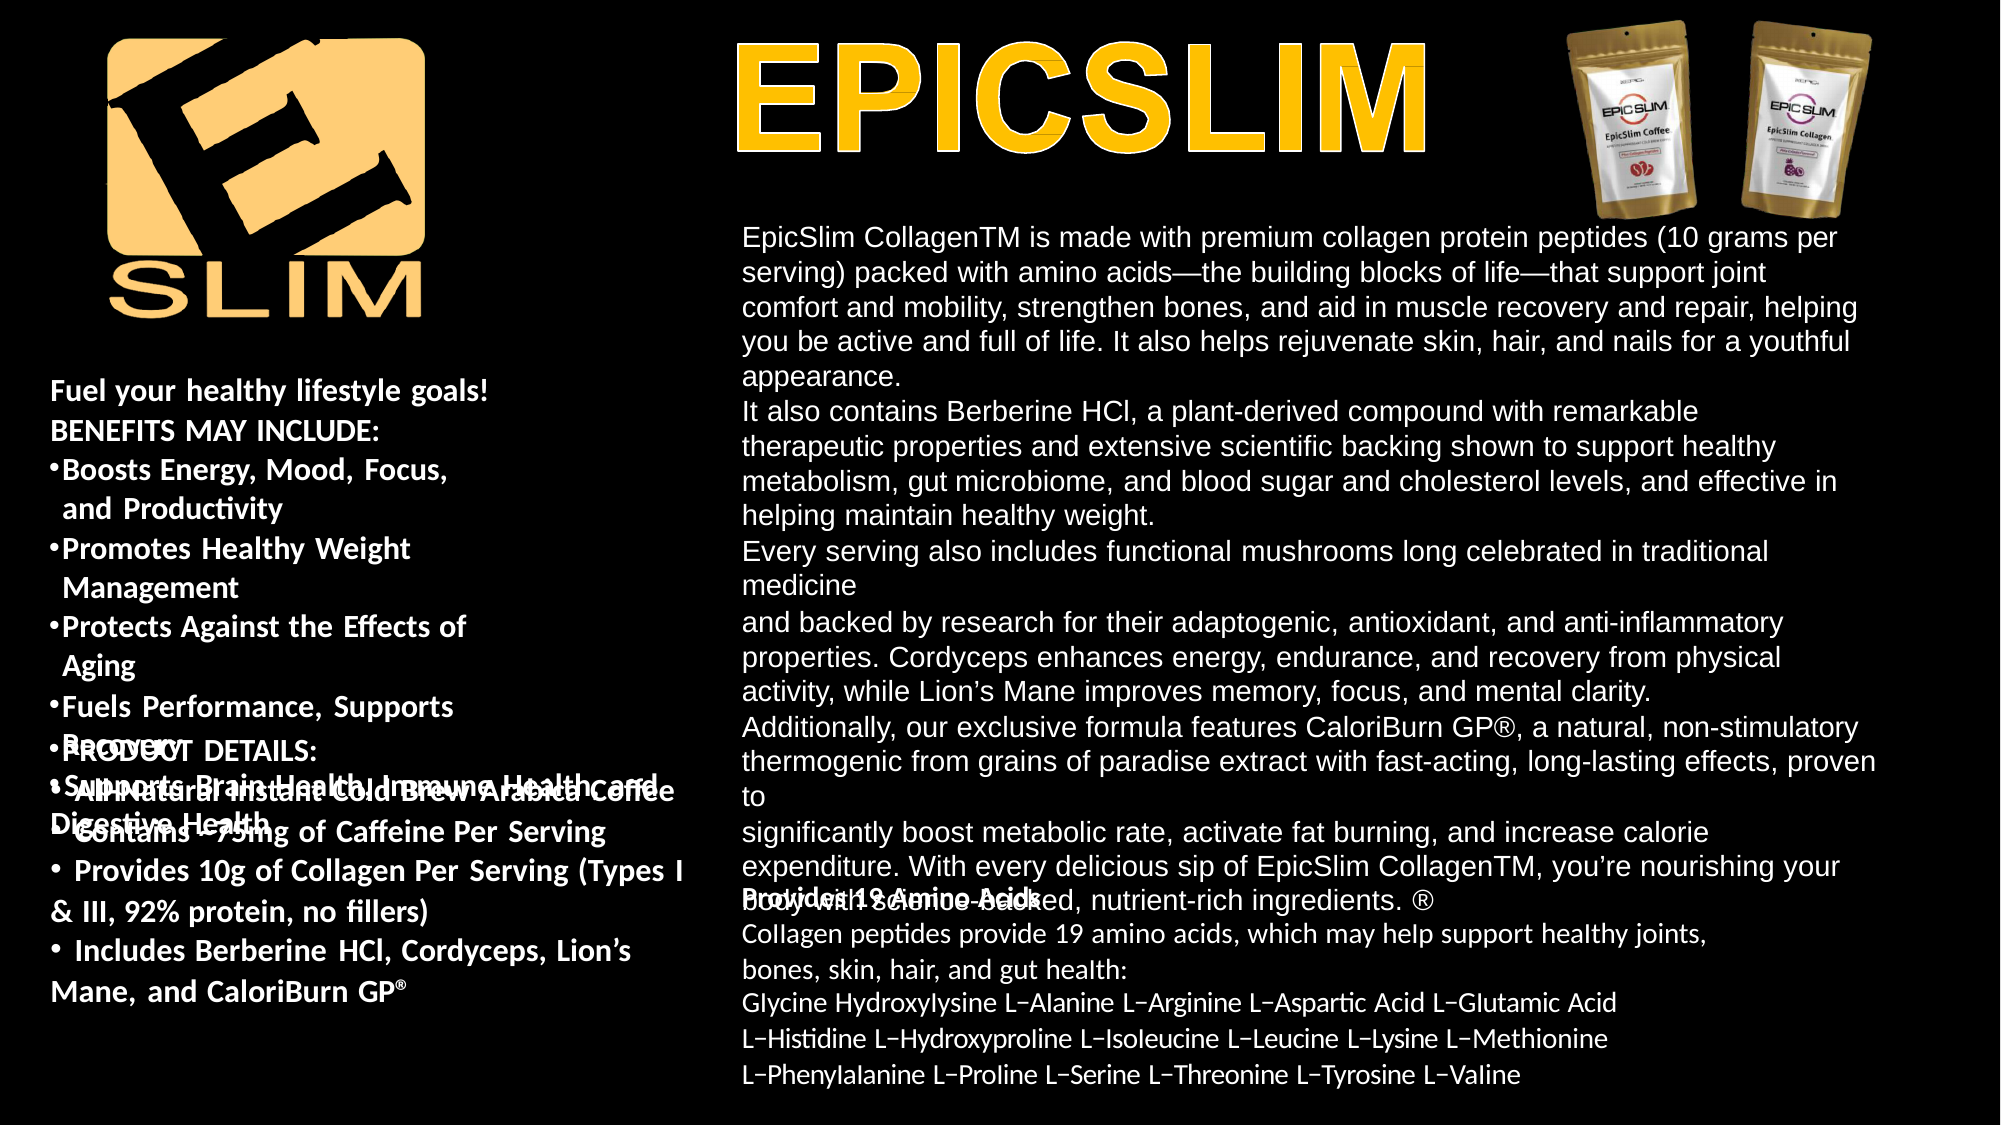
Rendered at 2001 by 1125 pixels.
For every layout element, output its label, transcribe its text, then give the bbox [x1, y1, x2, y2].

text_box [737, 41, 1426, 155]
text_box EpicSlim CollagenTM is made with premium collagen protein peptides (10 grams per serving) packed with amino acids—the building blocks of life—that support joint comfort and mobility, strengthen bones, and aid in muscle recovery and repair, helping you be active and full of life. It also helps rejuvenate skin, hair, and nails for a youthful appearance. It also contains Berberine HCl, a plant-derived compound with remarkable therapeutic properties and extensive scientific backing shown to support healthy metabolism, gut microbiome, and blood sugar and cholesterol levels, and effective in helping maintain healthy weight. Every serving also includes functional mushrooms long celebrated in traditional medicine and backed by research for their adaptogenic, antioxidant, and anti-inflammatory properties. Cordyceps enhances energy, endurance, and recovery from physical activity, while Lion’s Mane improves memory, focus, and mental clarity. Additionally, our exclusive formula features CaloriBurn GP®, a natural, non-stimulatory thermogenic from grains of paradise extract with fast-acting, long-lasting effects, proven to significantly boost metabolic rate, activate fat burning, and increase calorie expenditure. With every delicious sip of EpicSlim CollagenTM, you’re nourishing your body with science-backed, nutrient-rich ingredients. ® [739, 217, 1903, 917]
text_box Fuel your healthy lifestyle goals! BENEFITS MAY INCLUDE: Boosts Energy, Mood, Focus, and Productivity Promotes Healthy Weight Management Protects Against the Effects of Aging Fuels Performance, Supports Recovery Supports Brain Health, Immune Health, and Digestive Health [48, 366, 697, 842]
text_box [1548, 9, 1886, 236]
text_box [0, 0, 577, 397]
text_box PRODUCT DETAILS: All-Natural Instant Cold Brew Arabica Coffee Contains ~75mg of Caffeine Per Serving Provides 10g of Collagen Per Serving (Types I & III, 92% protein, no fillers) Includes Berberine HCl, Cordyceps, Lion’s Mane, and CaloriBurn GP® [48, 726, 694, 1009]
text_box Provides 19 Amino Acids CoIIagen peptides provide 19 amino acids, which may heIp support heaIthy joints, bones, skin, hair, and gut heaIth: GIycine HydroxyIysine L−AIanine L−Arginine L−Aspartic Acid L−GIutamic Acid L−Histidine L−HydroxyproIine L−IsoIeucine L−Leucine L−Lysine L−Methionine L−PhenyIaIanine L−ProIine L−Serine L−Threonine L−Tyrosine L−VaIine [739, 917, 1715, 1091]
